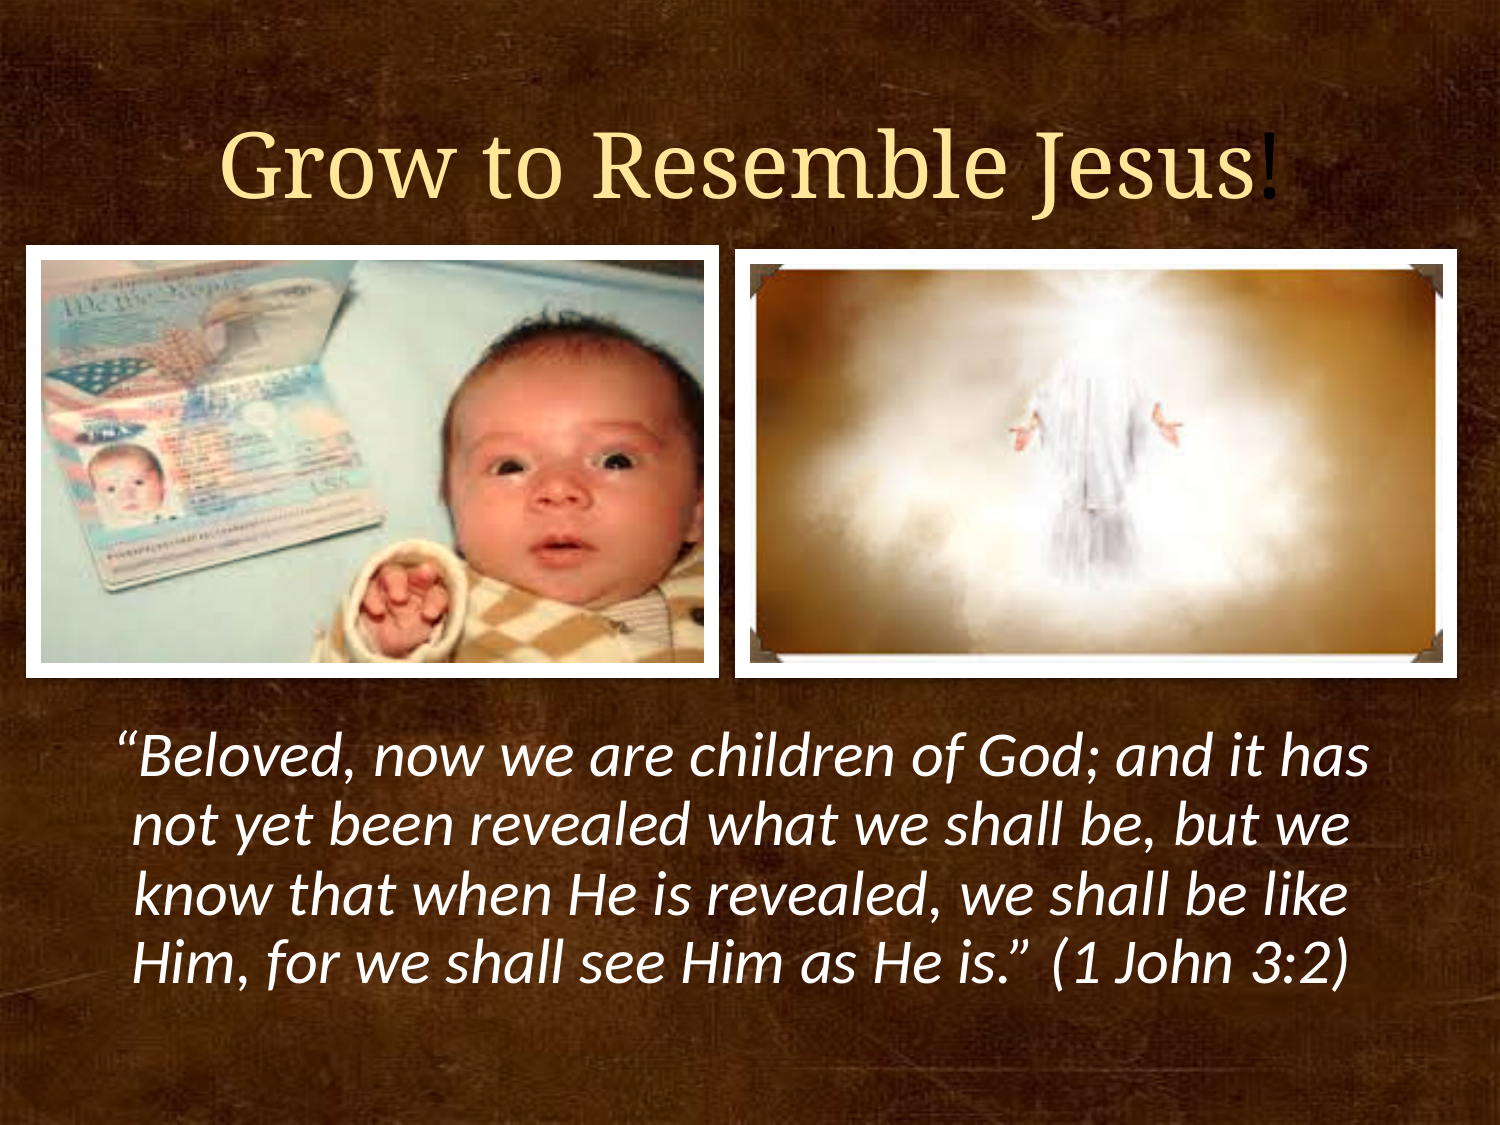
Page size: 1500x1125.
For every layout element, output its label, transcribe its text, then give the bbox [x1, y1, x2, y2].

title Grow to Resemble Jesus! [103, 59, 1397, 278]
list “Beloved, now we are children of God; and it has not yet been revealed what we shall be, but we know that when He is revealed, we shall be like Him, for we shall see Him as He is.” (1 John 3:2) [87, 713, 1397, 1067]
picture [0, 0, 1500, 1125]
